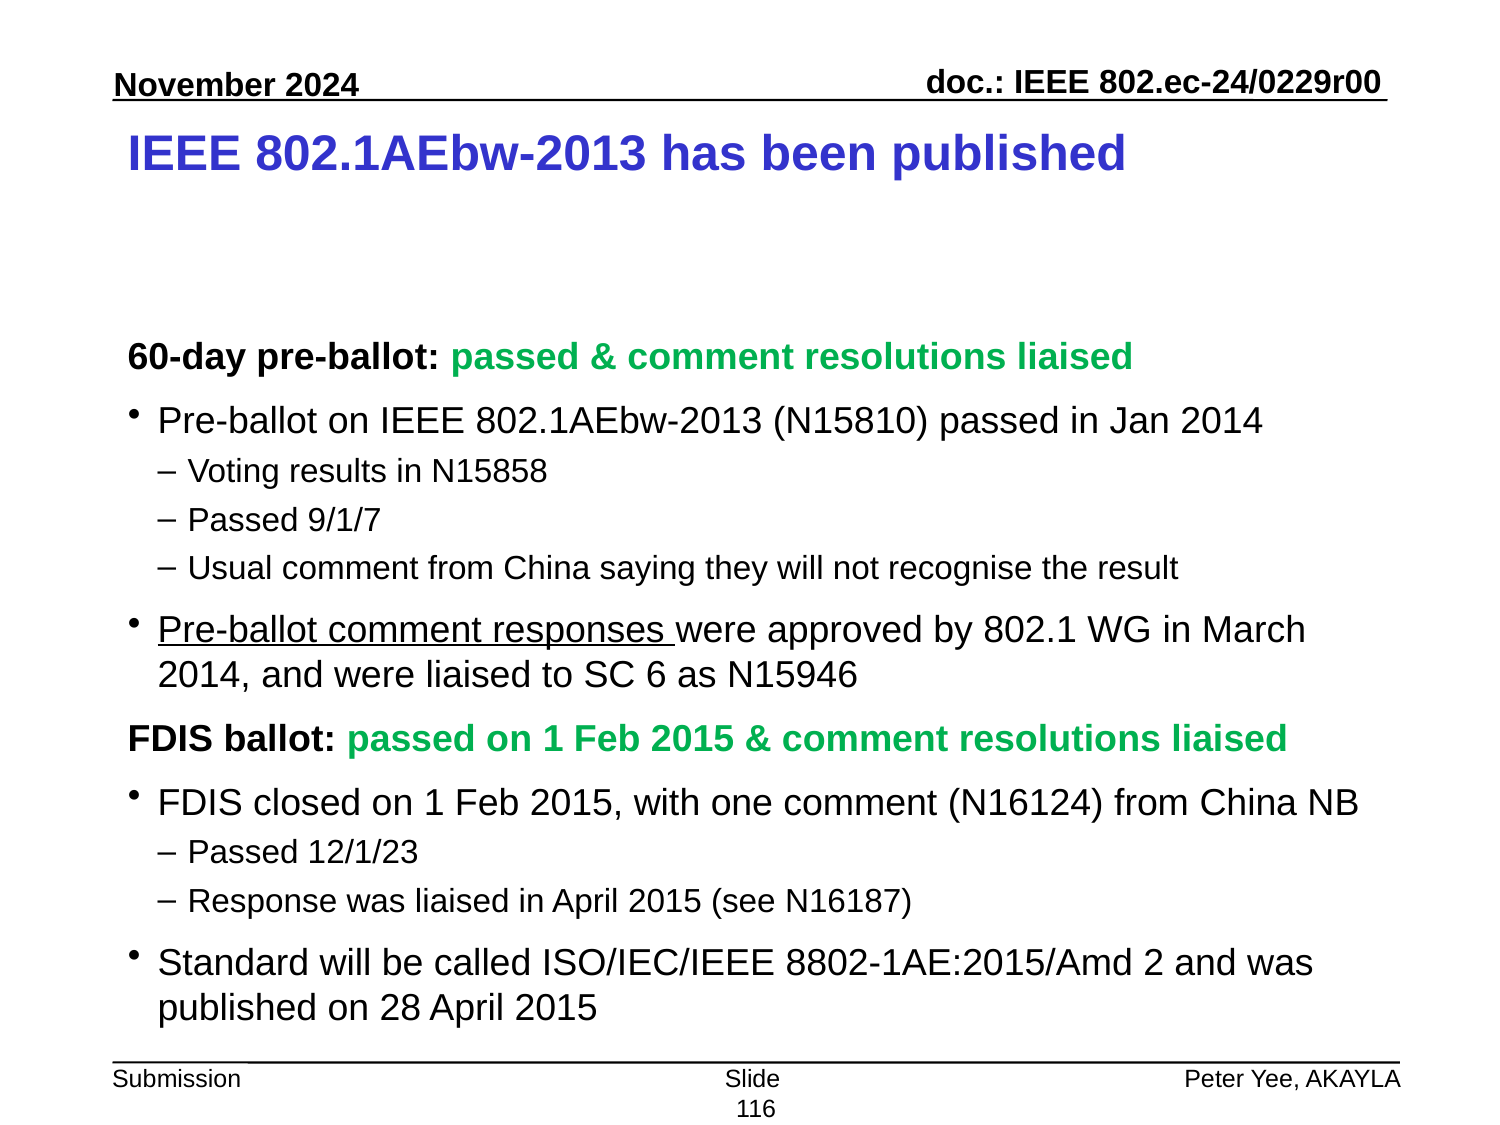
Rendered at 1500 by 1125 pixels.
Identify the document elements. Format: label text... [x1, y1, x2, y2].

footer Peter Yee, AKAYLA [1183, 1061, 1402, 1093]
title IEEE 802.1AEbw-2013 has been published [112, 112, 1388, 288]
list 60-day pre-ballot: passed & comment resolutions liaised Pre-ballot on IEEE 802.1AEbw-2013 (N15810) passed in Jan 2014 Voting results in N15858 Passed 9/1/7 Usual comment from China saying they will not recognise the result Pre-ballot comment responses were approved by 802.1 WG in March 2014, and were liaised to SC 6 as N15946 FDIS ballot: passed on 1 Feb 2015 & comment resolutions liaised FDIS closed on 1 Feb 2015, with one comment (N16124) from China NB Passed 12/1/23 Response was liaised in April 2015 (see N16187) Standard will be called ISO/IEC/IEEE 8802-1AE:2015/Amd 2 and was published on 28 April 2015 [112, 324, 1388, 1000]
slide_number Slide 116 [709, 1061, 803, 1093]
